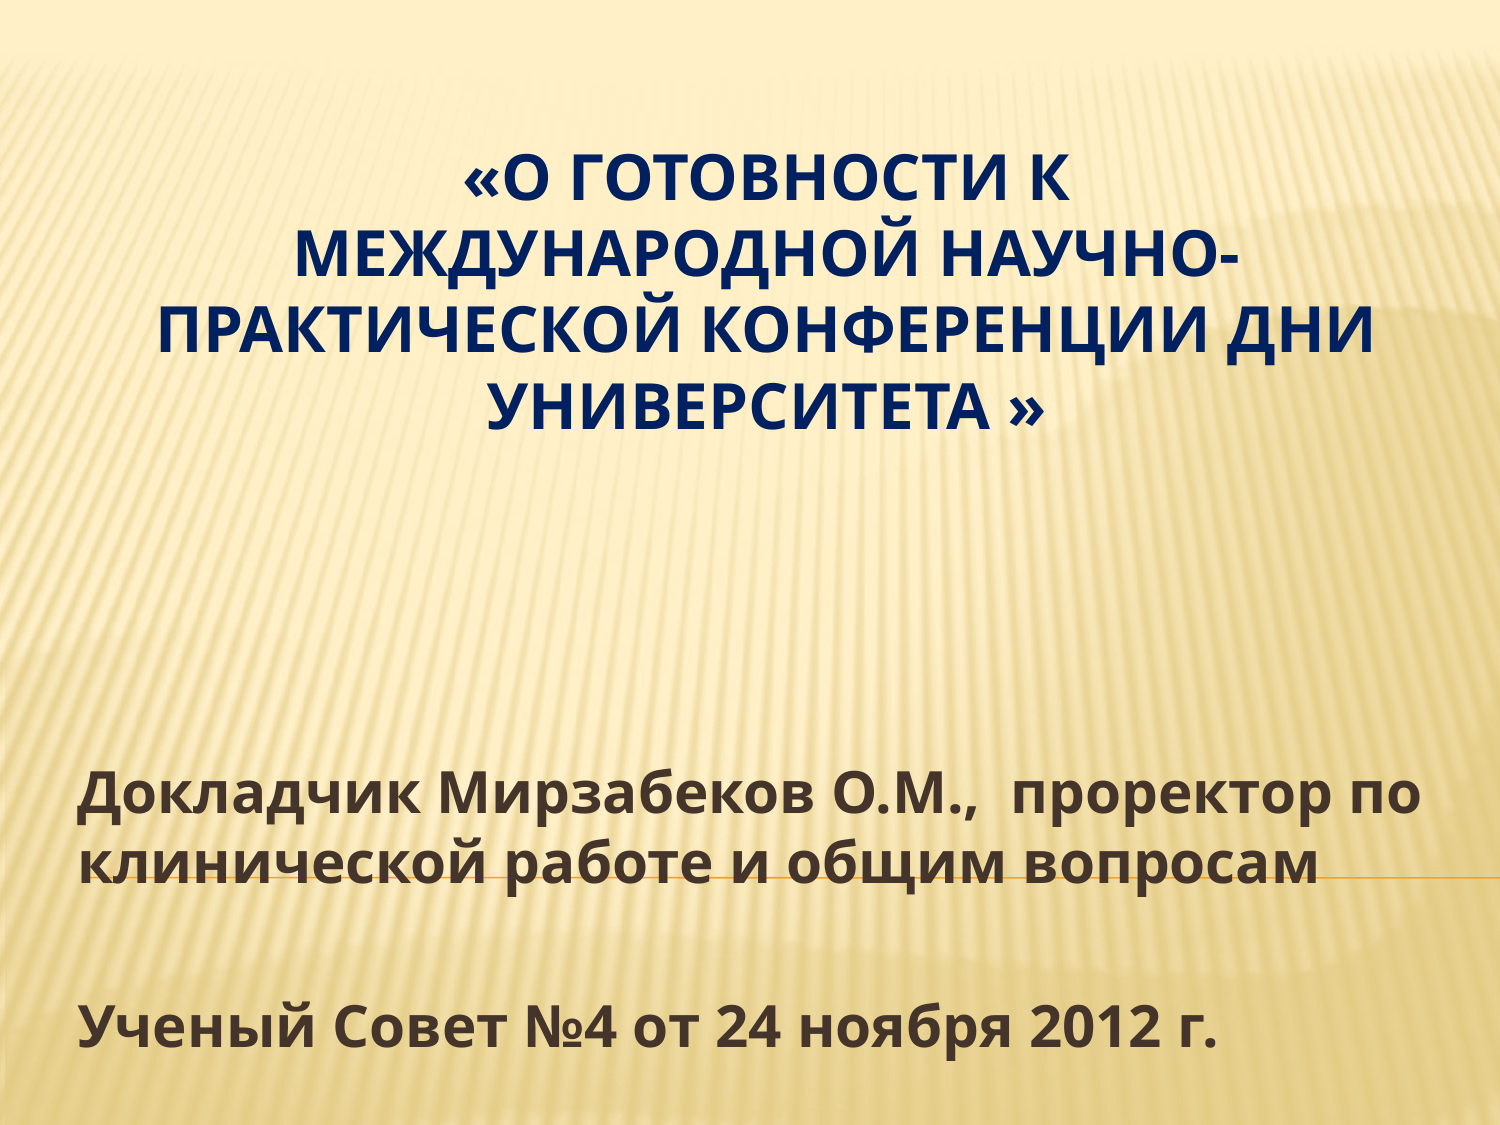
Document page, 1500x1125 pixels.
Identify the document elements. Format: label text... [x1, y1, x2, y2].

title «О готовности к международной научно-практической конференции Дни Университета » [128, 128, 1404, 453]
subtitle Докладчик Мирзабеков О.М., проректор по клинической работе и общим вопросам Ученый Совет №4 от 24 ноября 2012 г. [62, 637, 1465, 1067]
